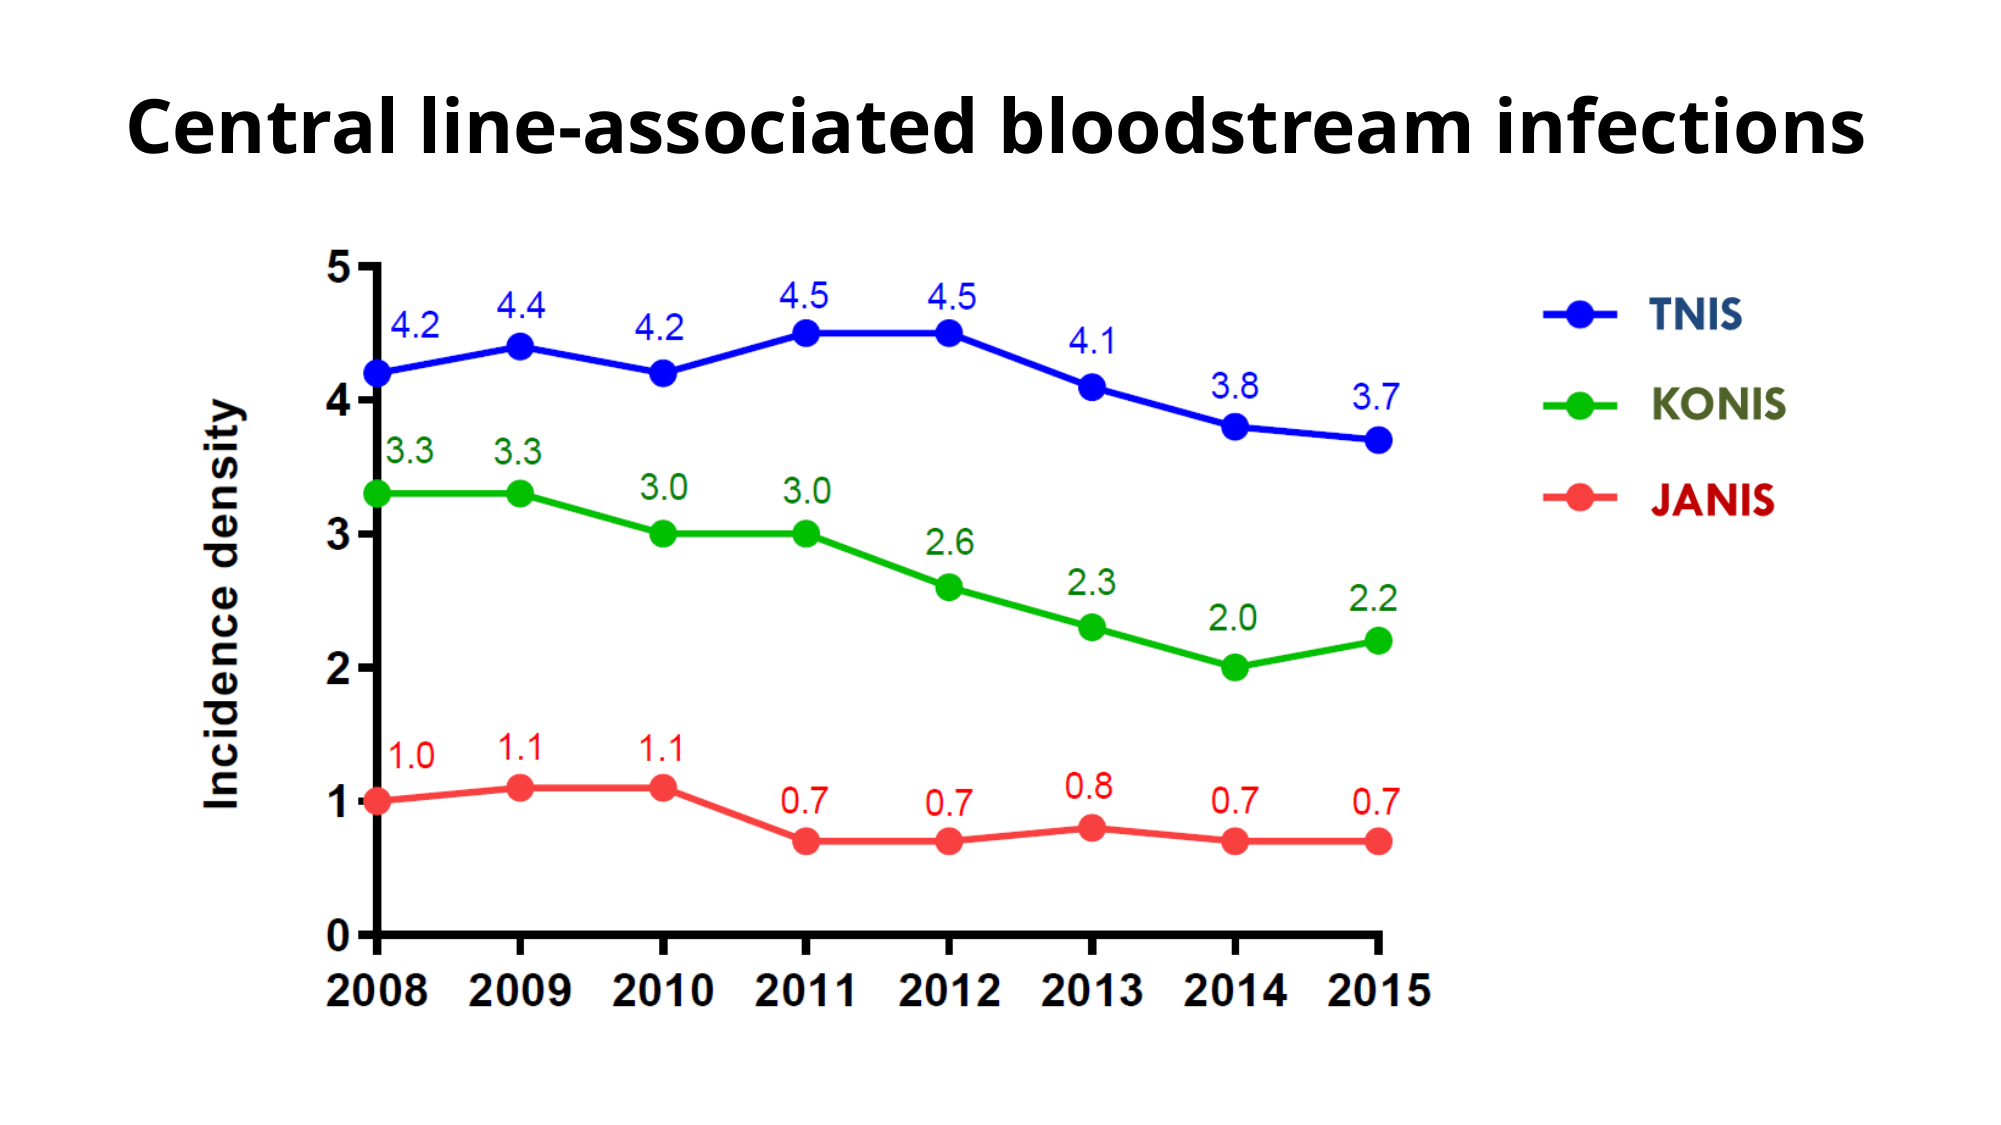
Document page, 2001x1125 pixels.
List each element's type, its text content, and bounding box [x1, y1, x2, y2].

text_box Central line-associated bloodstream infections [101, 70, 1892, 176]
picture [200, 234, 1841, 1027]
